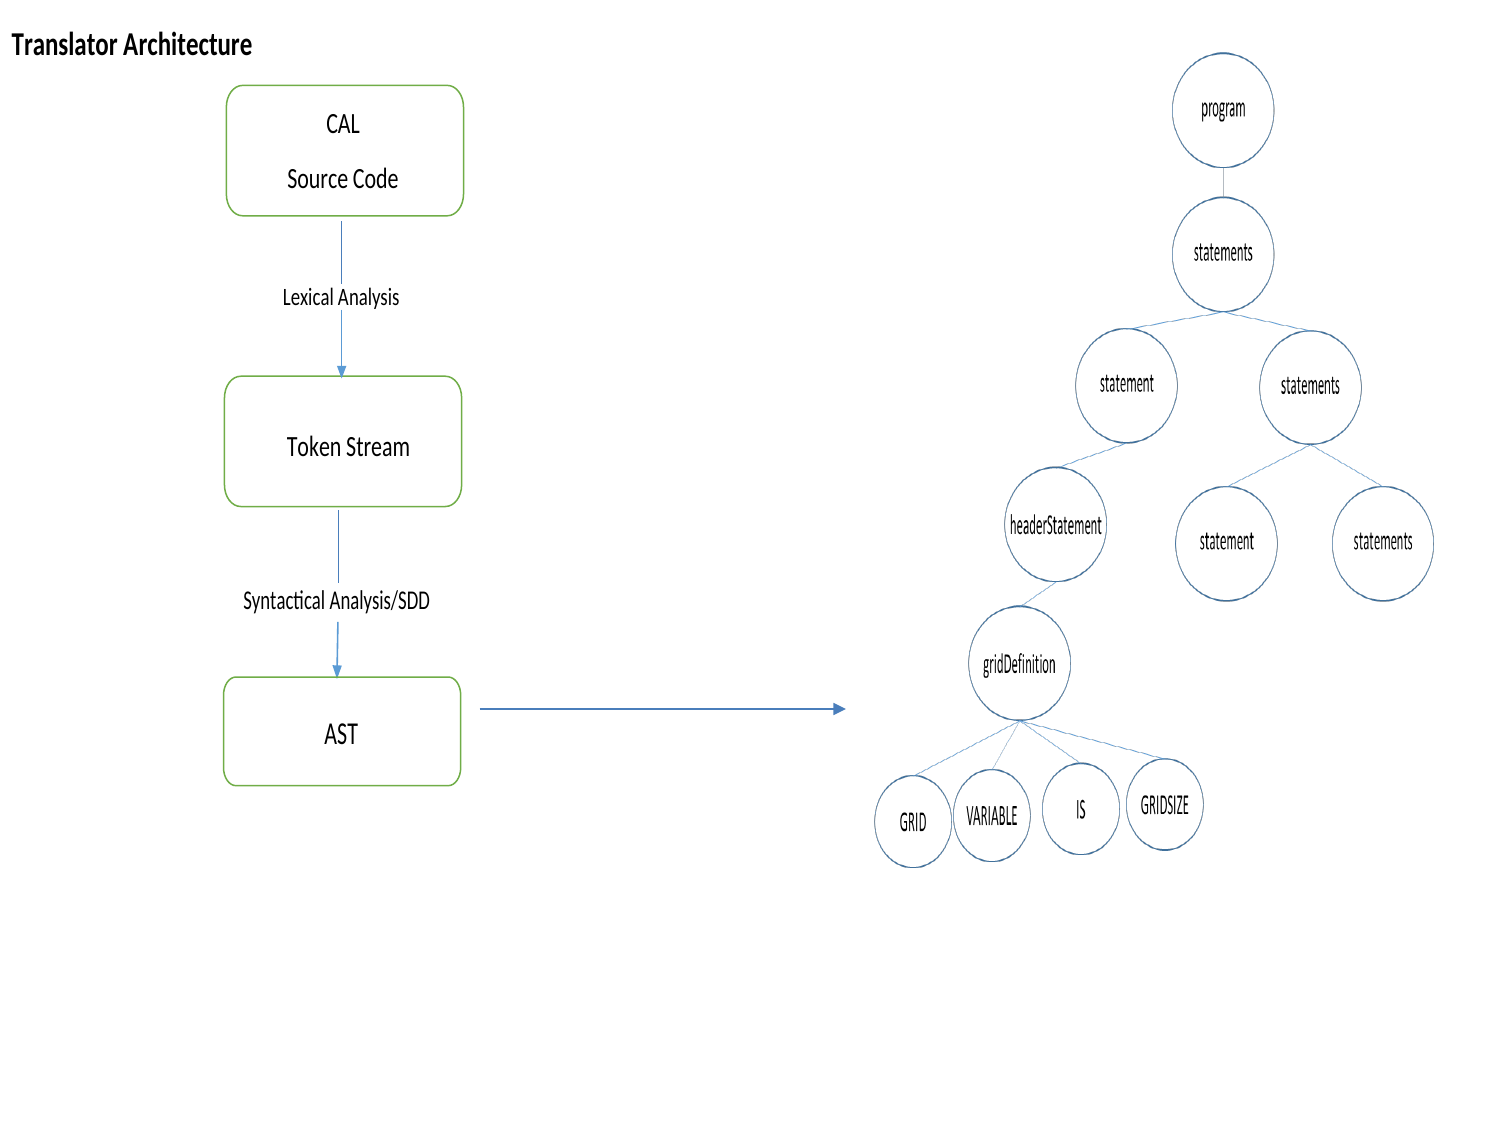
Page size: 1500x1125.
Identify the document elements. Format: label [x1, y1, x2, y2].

picture [11, 23, 744, 511]
picture [856, 52, 1434, 868]
picture [11, 530, 744, 814]
